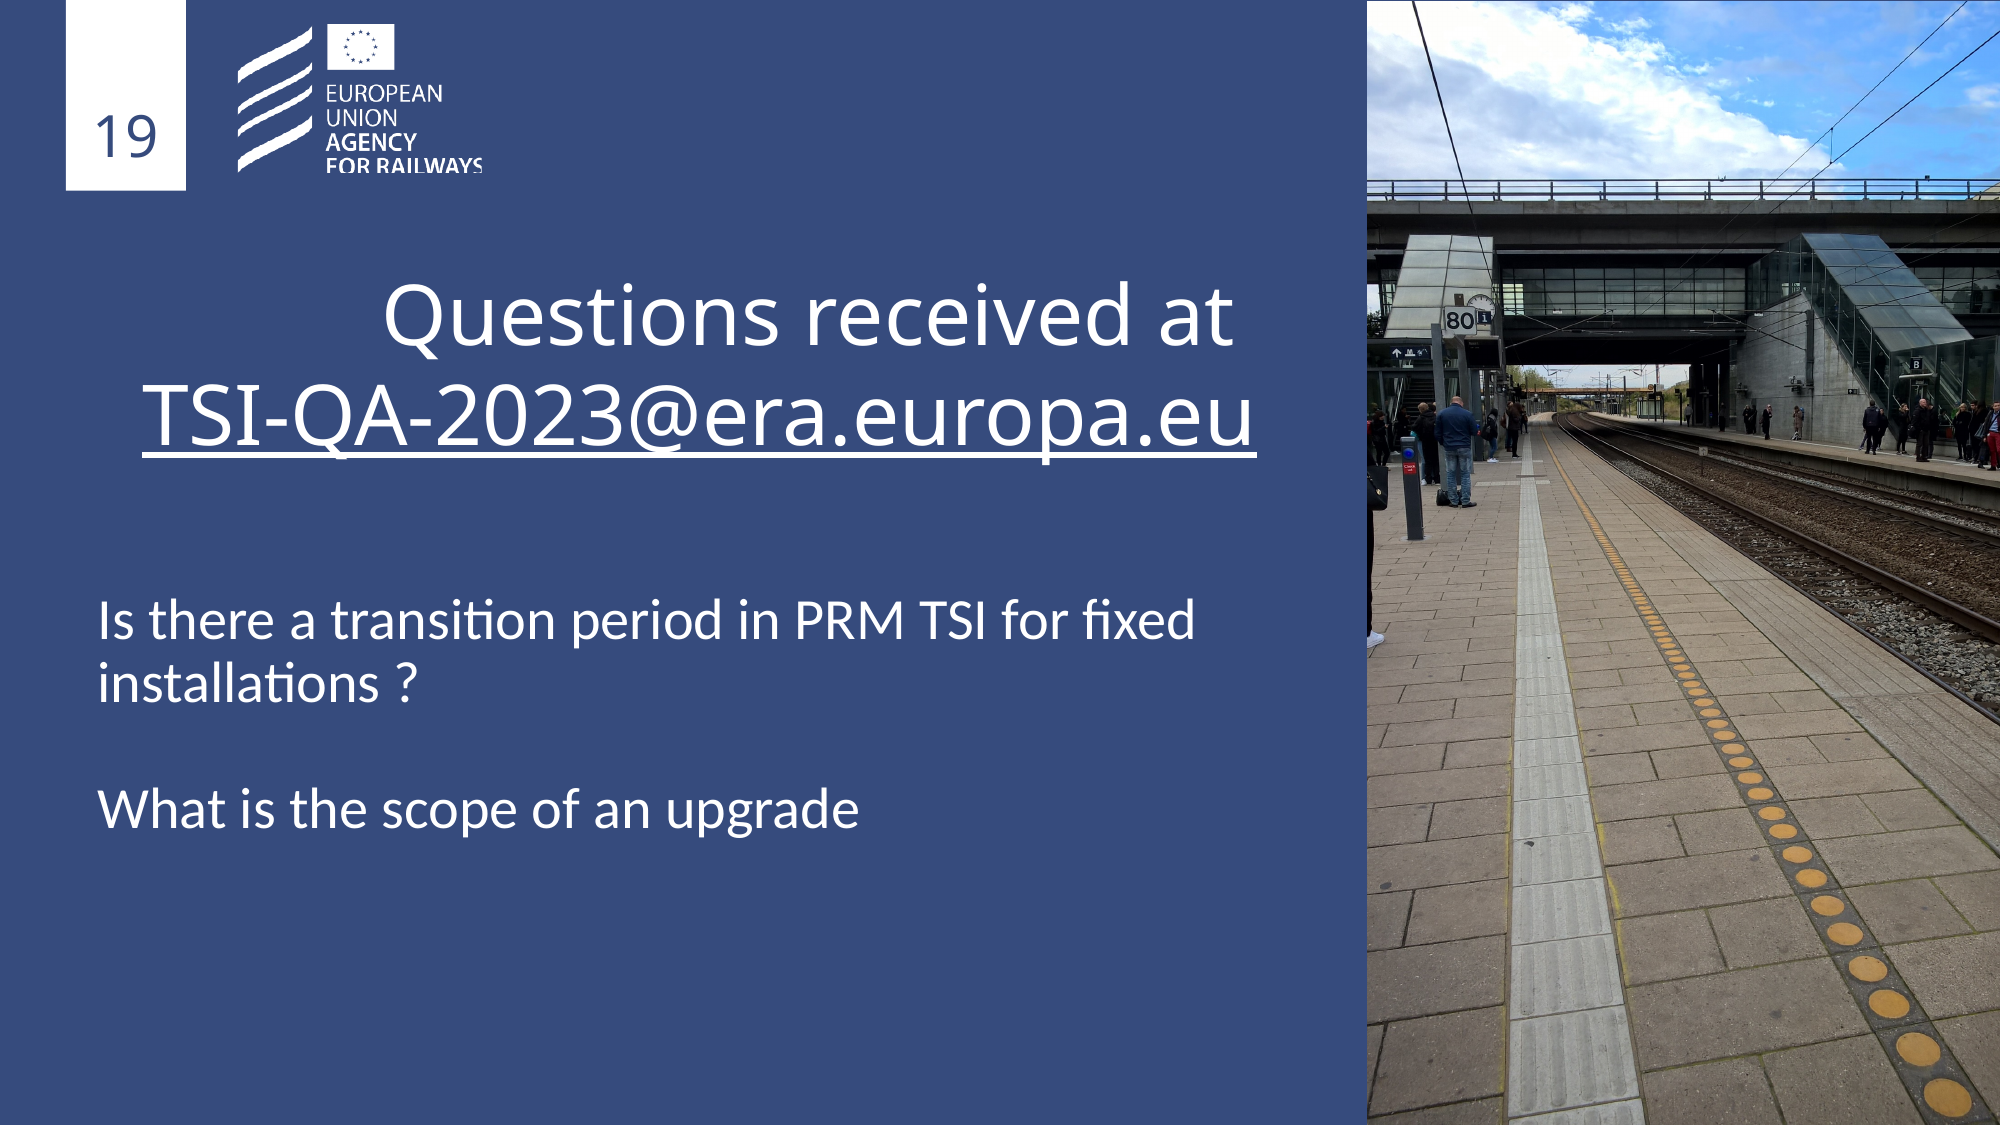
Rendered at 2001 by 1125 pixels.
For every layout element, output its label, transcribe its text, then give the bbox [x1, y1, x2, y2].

title Questions received at TSI-QA-2023@era.europa.eu [53, 265, 1272, 474]
picture [1337, 0, 2000, 1125]
text_box Is there a transition period in PRM TSI for fixed installations ? What is the scope of an upgrade [97, 563, 1232, 982]
